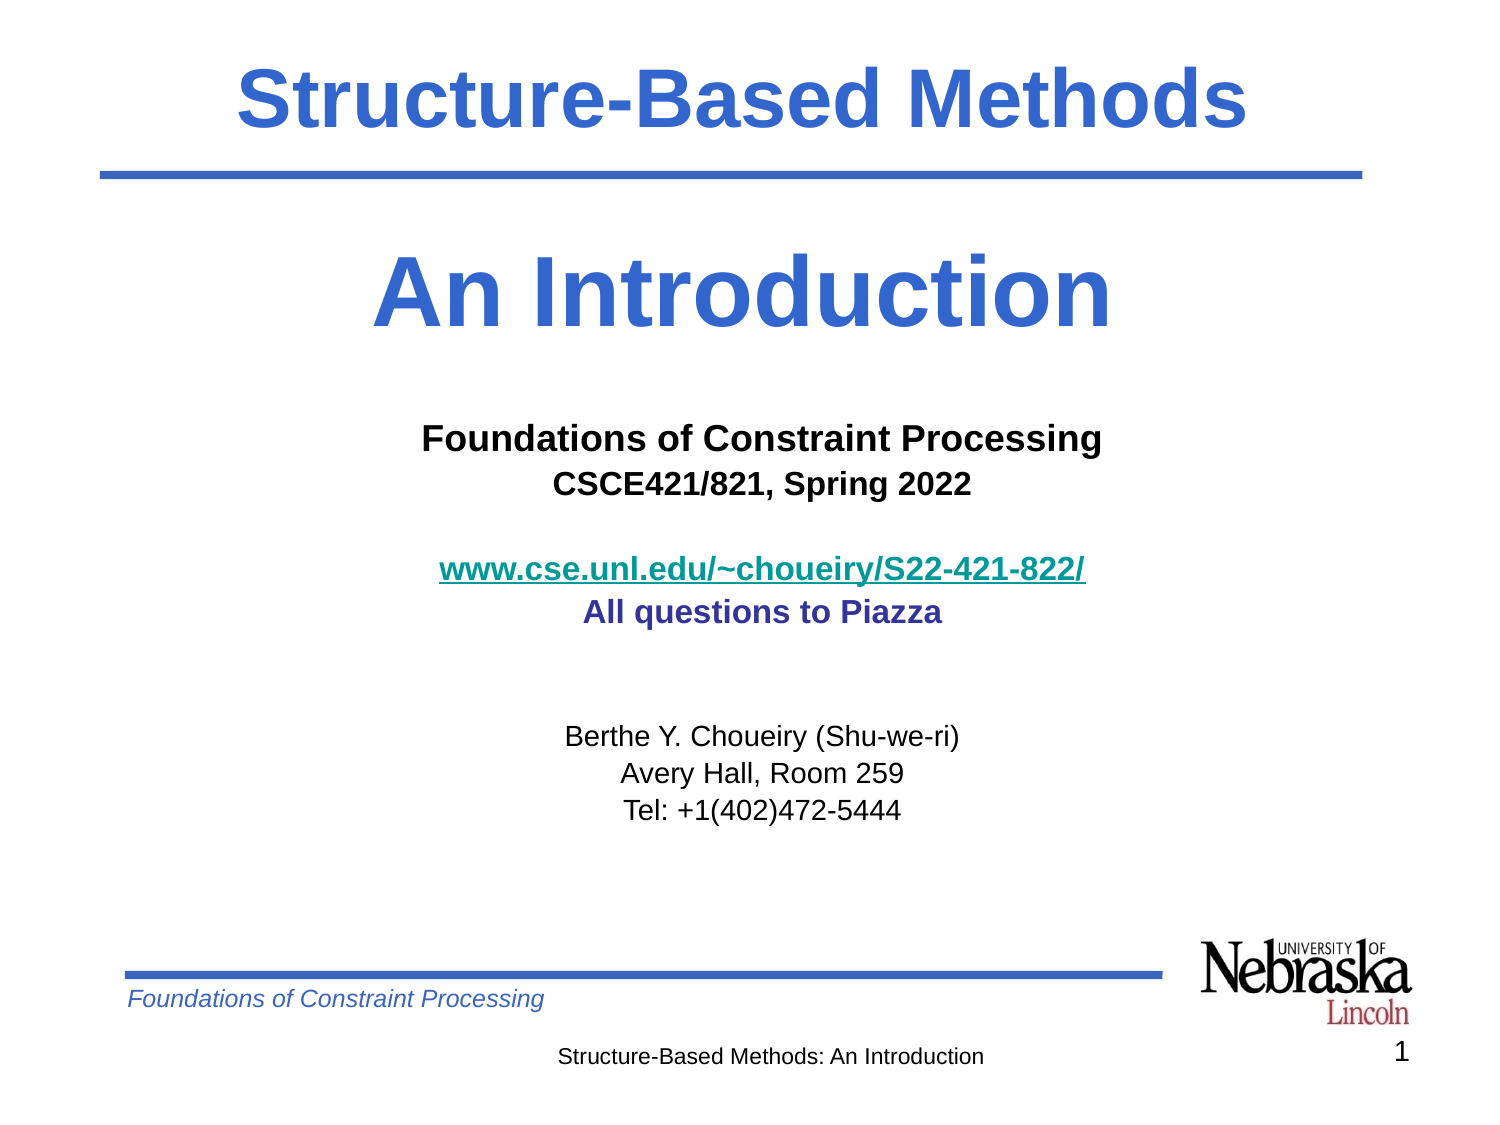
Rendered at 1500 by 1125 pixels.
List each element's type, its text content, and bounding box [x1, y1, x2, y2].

list Foundations of Constraint Processing CSCE421/821, Spring 2022 www.cse.unl.edu/~choueiry/S22-421-822/ All questions to Piazza Berthe Y. Choueiry (Shu-we-ri) Avery Hall, Room 259 Tel: +1(402)472-5444 [87, 411, 1438, 913]
text_box Structure-Based Methods An Introduction [100, 48, 1385, 356]
slide_number 1 [1074, 1024, 1426, 1103]
picture [1200, 937, 1413, 1024]
